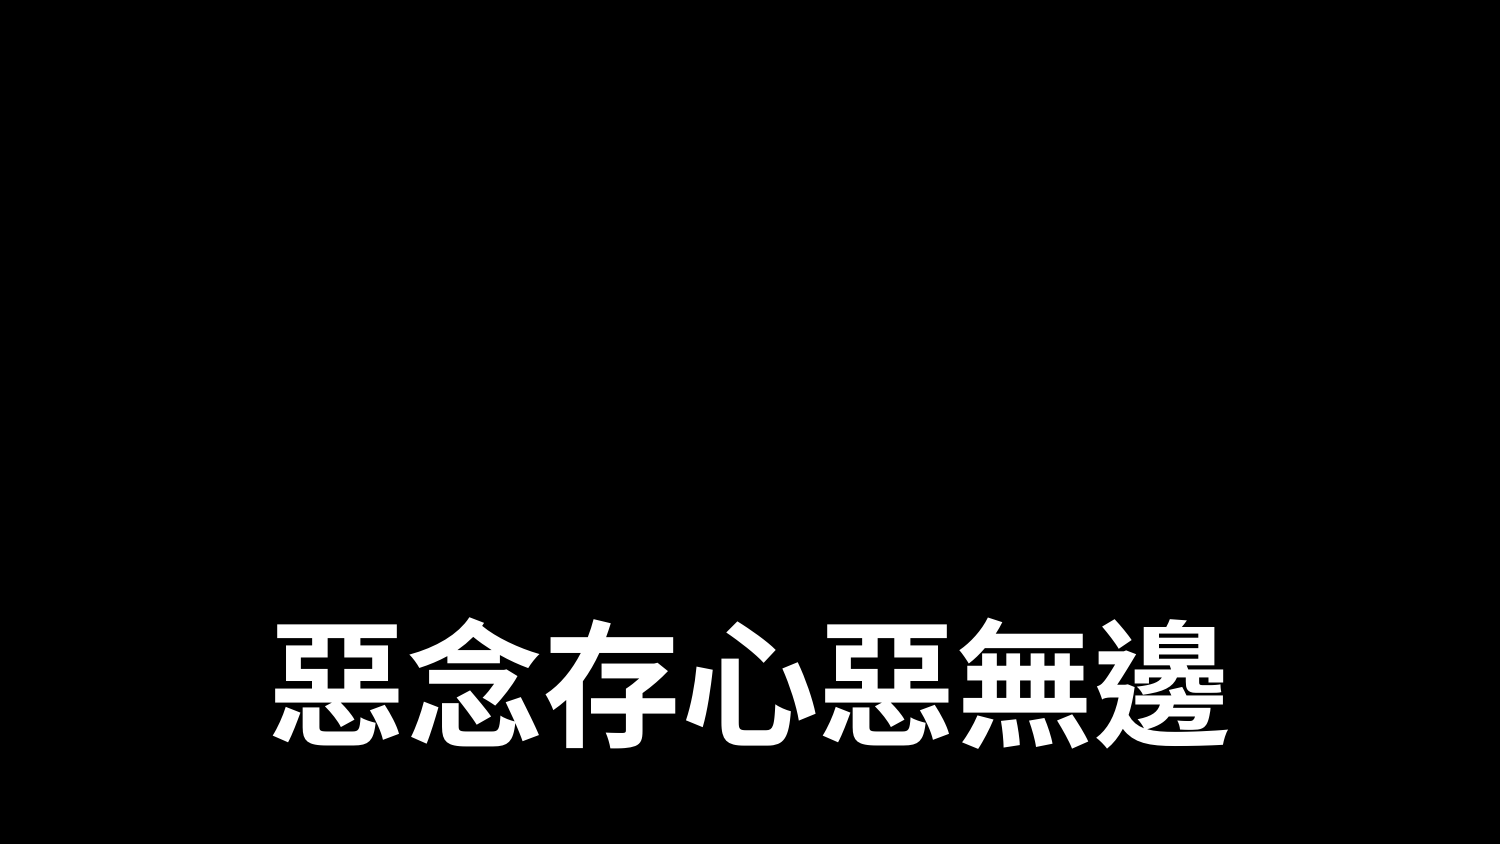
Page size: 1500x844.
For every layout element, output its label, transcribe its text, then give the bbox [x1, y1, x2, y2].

title 惡念存心惡無邊 [75, 610, 1425, 752]
